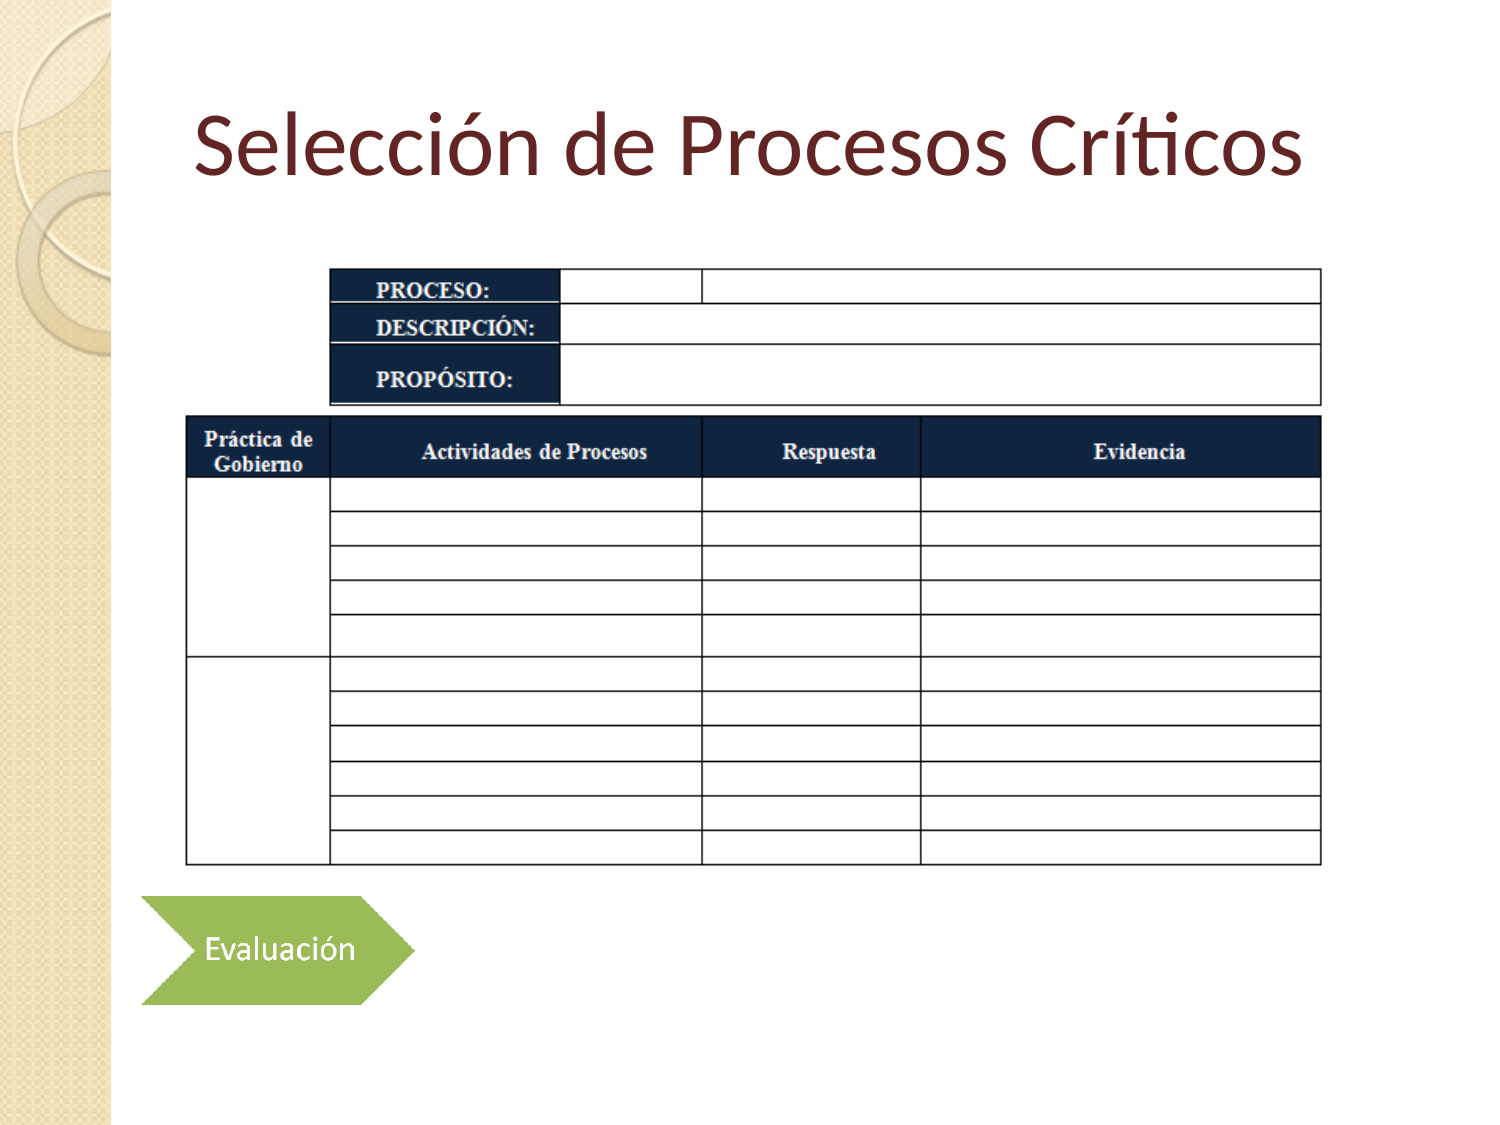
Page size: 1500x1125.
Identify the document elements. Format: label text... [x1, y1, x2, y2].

picture [0, 0, 111, 1125]
picture [163, 252, 1337, 873]
picture [137, 891, 420, 1012]
title Selección de Procesos Críticos [75, 45, 1425, 233]
